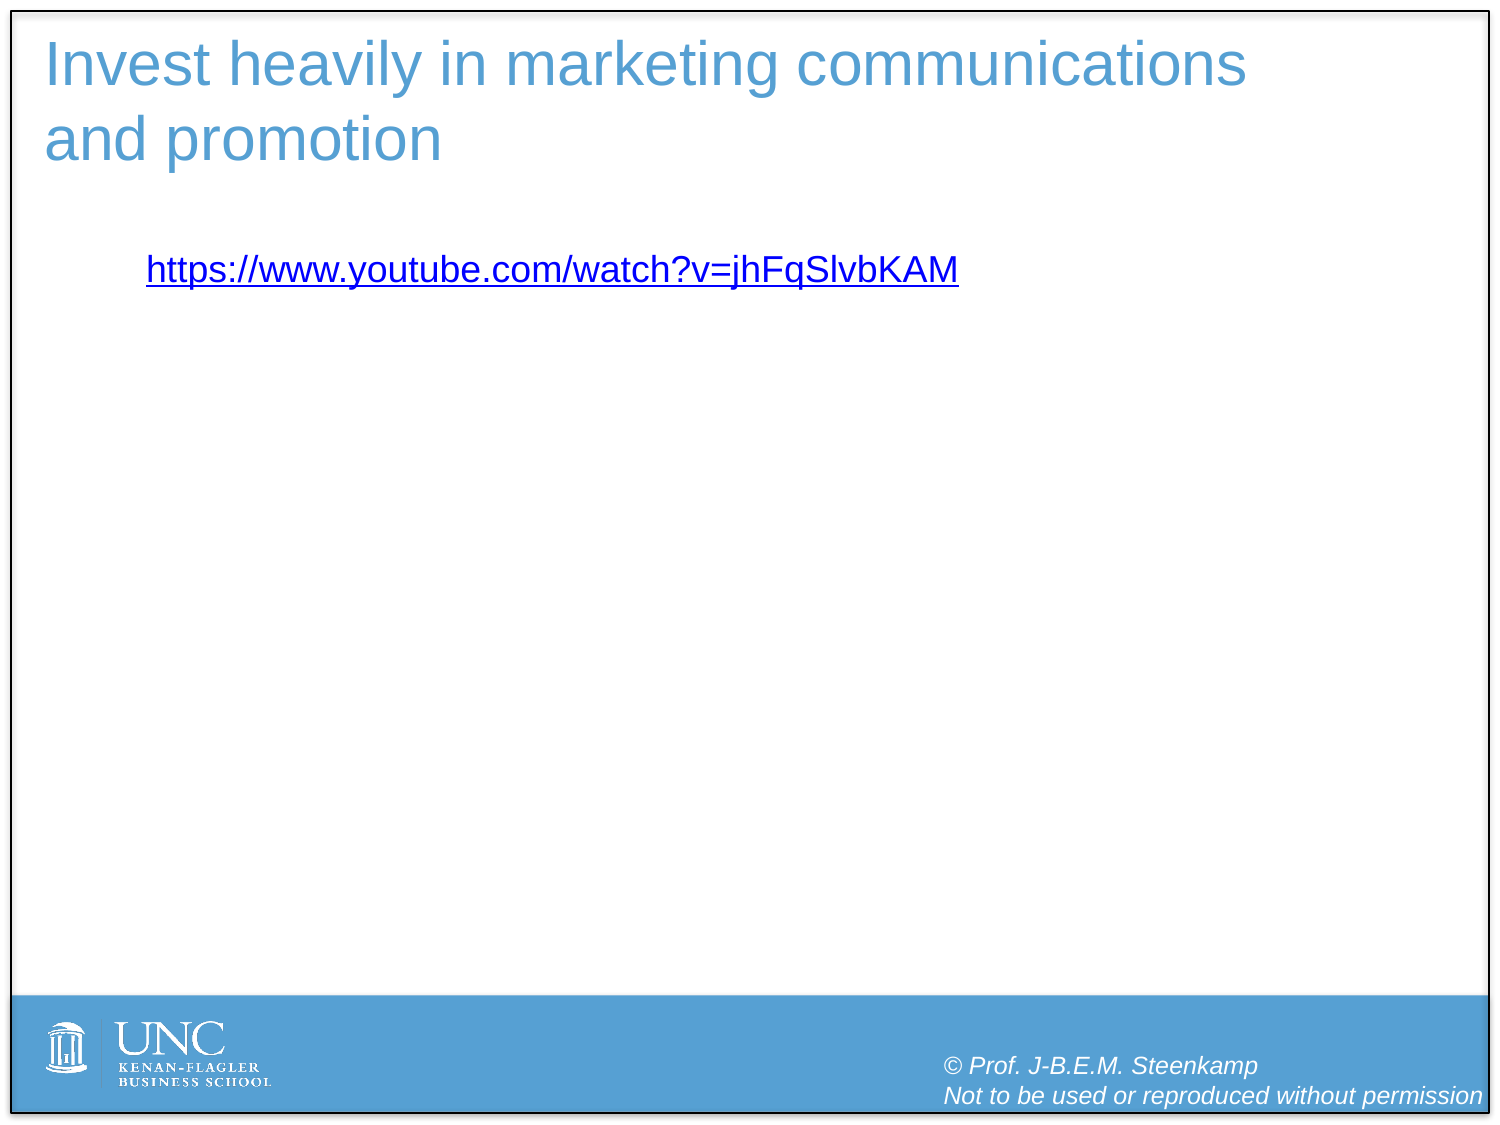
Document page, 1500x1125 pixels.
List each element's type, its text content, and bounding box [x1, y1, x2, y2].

text_box https://www.youtube.com/watch?v=jhFqSlvbKAM [131, 237, 1107, 343]
title Invest heavily in marketing communications and promotion [29, 15, 1361, 203]
picture [46, 1019, 271, 1088]
